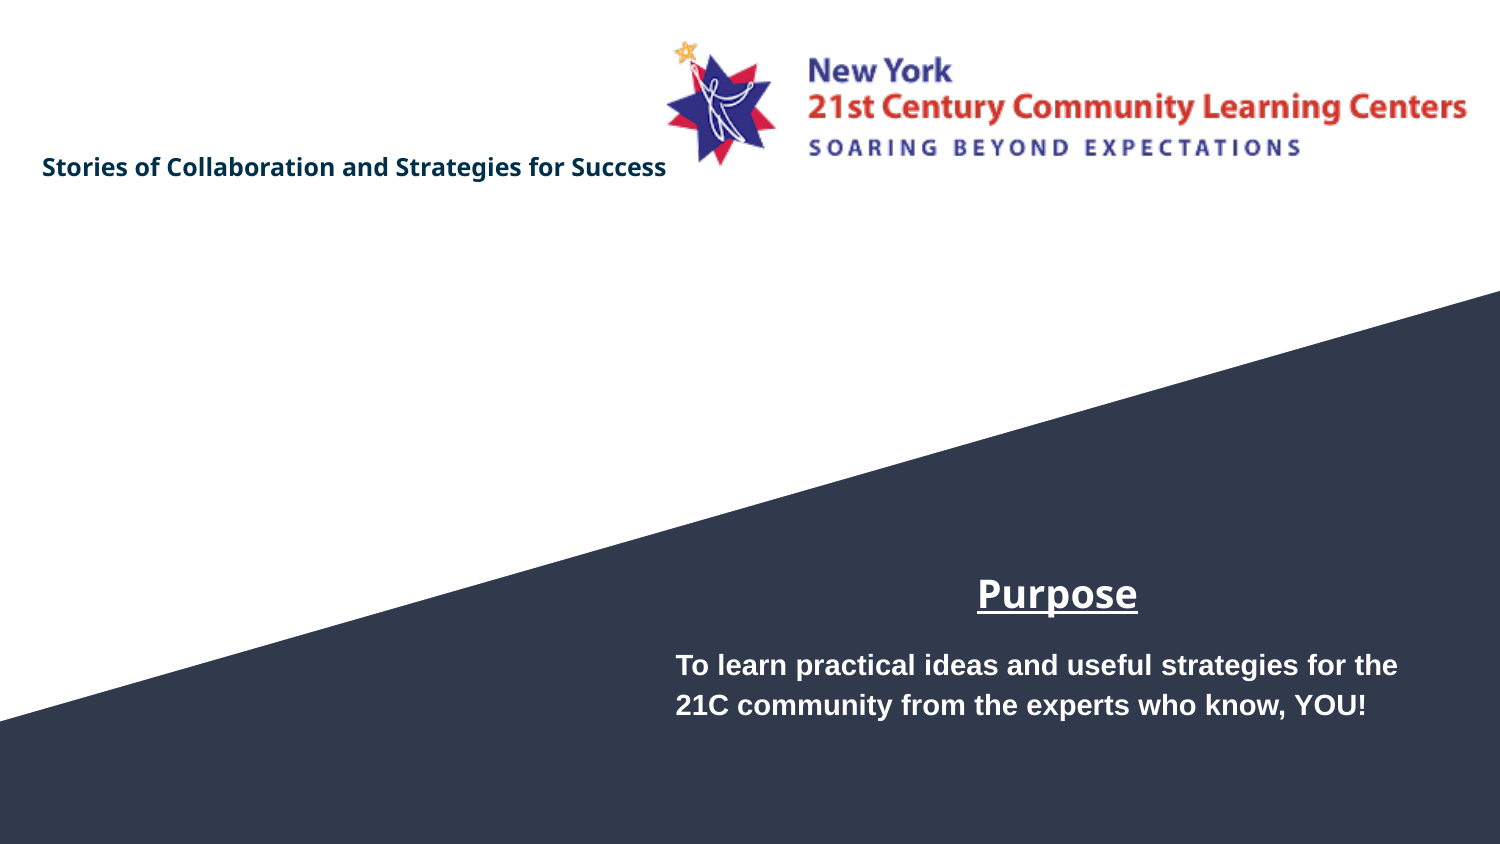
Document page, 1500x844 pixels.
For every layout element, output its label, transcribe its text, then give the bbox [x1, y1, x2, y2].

picture [666, 41, 1467, 167]
text_box Purpose To learn practical ideas and useful strategies for the 21C community from the experts who know, YOU! [660, 546, 1455, 737]
title Stories of Collaboration and Strategies for Success [26, 73, 694, 199]
